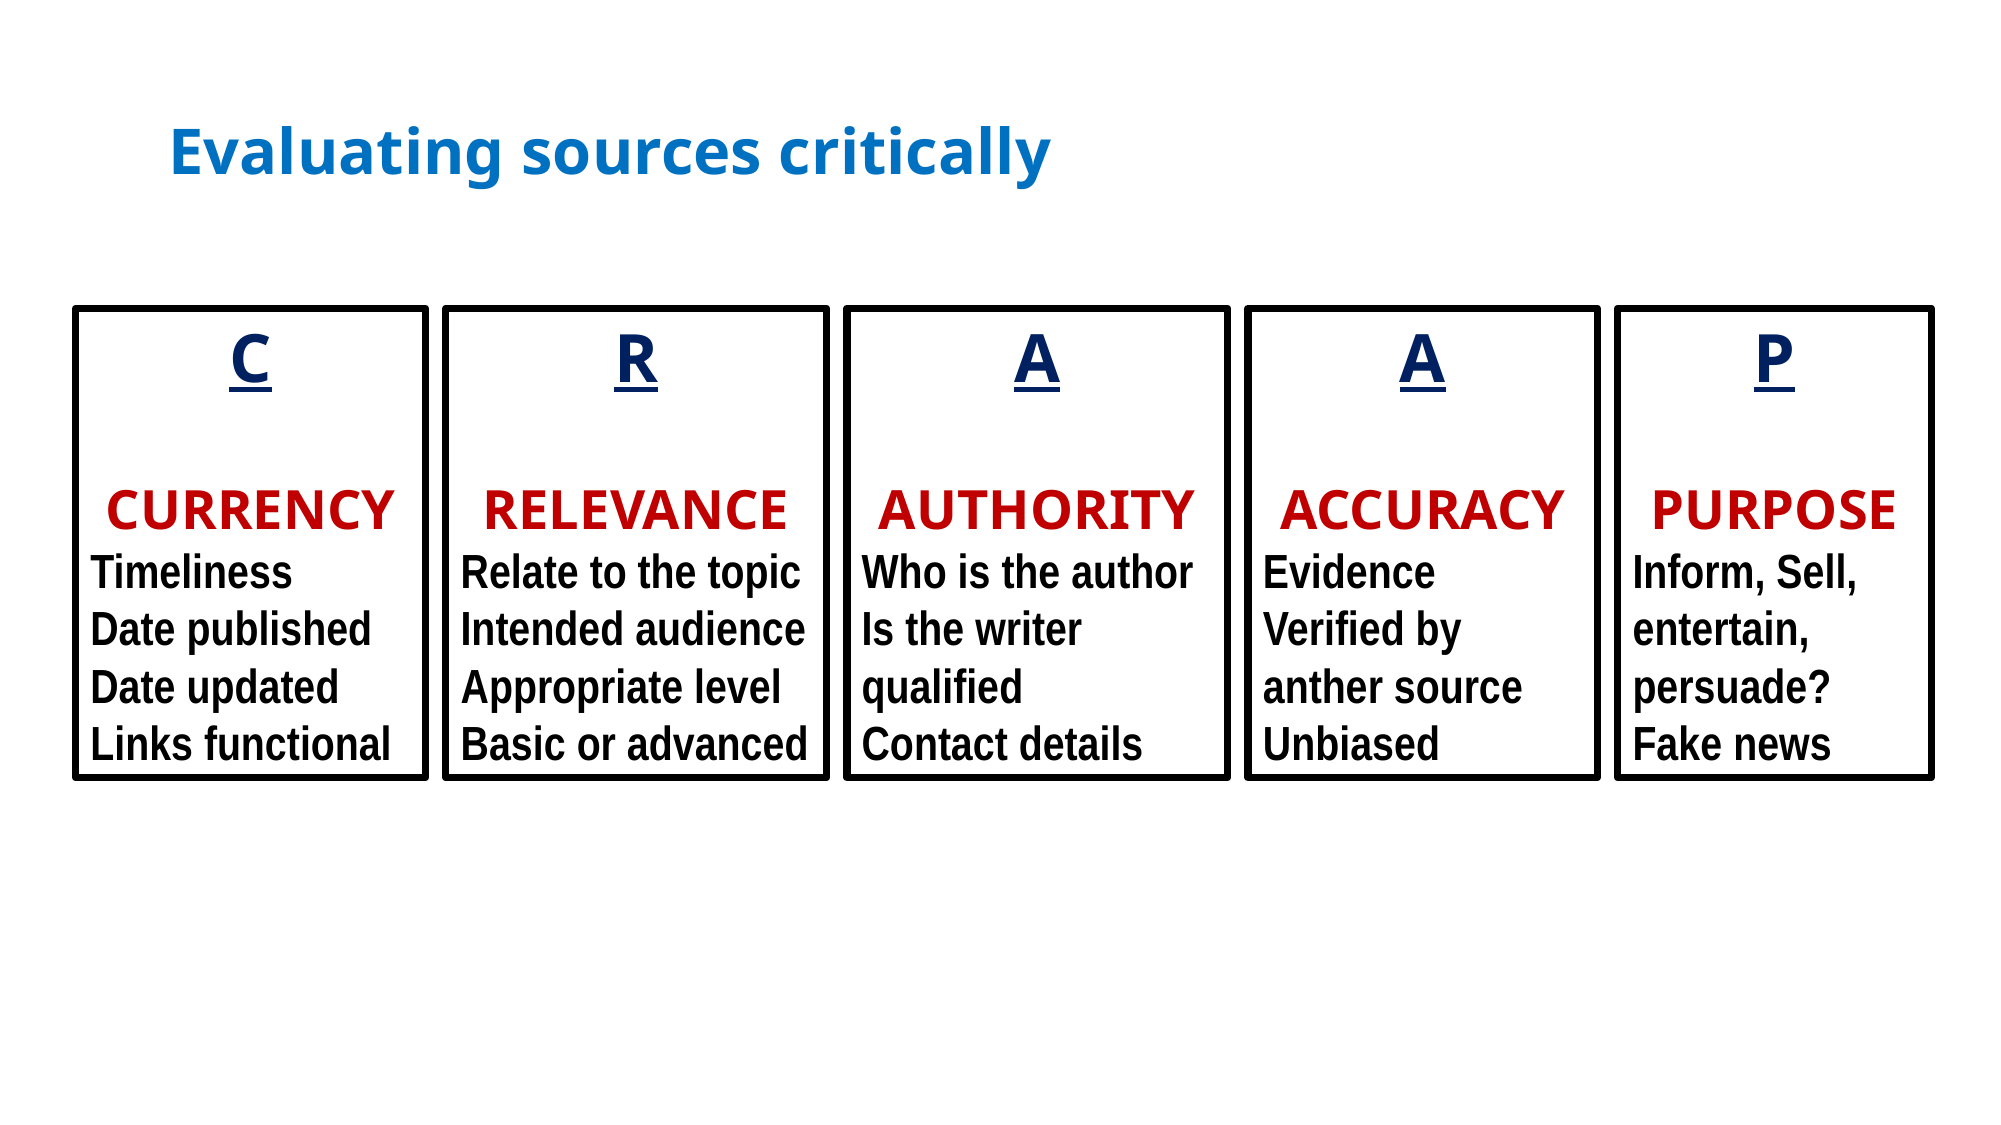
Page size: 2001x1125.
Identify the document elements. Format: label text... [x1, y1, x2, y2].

text_box P PURPOSE Inform, Sell, entertain, persuade? Fake news [1617, 308, 1932, 778]
text_box Evaluating sources critically [153, 86, 1121, 223]
text_box A ACCURACY Evidence Verified by anther source Unbiased [1248, 308, 1598, 778]
text_box C CURRENCY Timeliness Date published Date updated Links functional [75, 308, 426, 778]
text_box A AUTHORITY Who is the author Is the writer qualified Contact details [846, 308, 1228, 778]
text_box R RELEVANCE Relate to the topic Intended audience Appropriate level Basic or advanced [445, 308, 827, 778]
